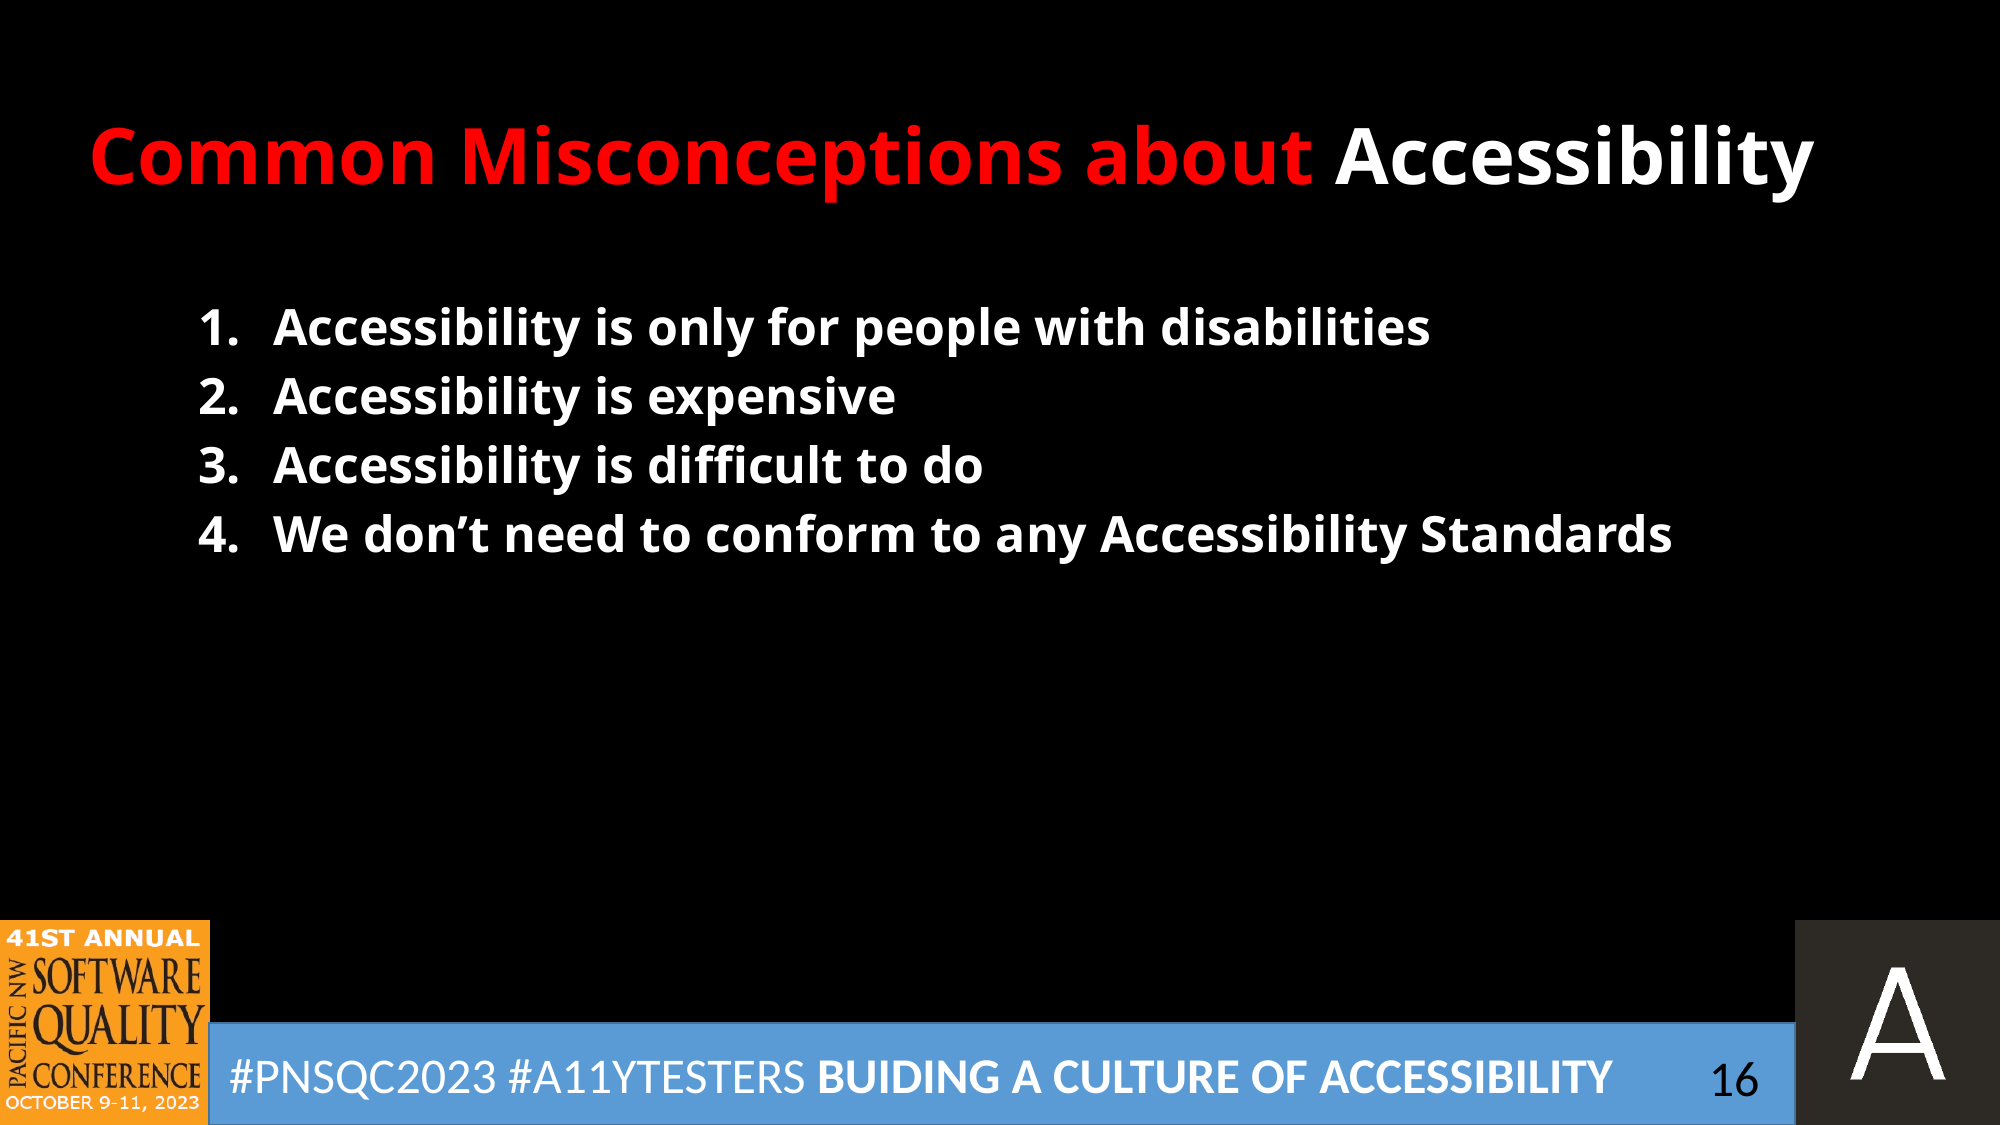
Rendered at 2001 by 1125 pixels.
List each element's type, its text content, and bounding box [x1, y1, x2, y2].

picture [0, 920, 210, 1125]
picture [1795, 920, 2000, 1125]
title Accessibility is only for people with disabilities Accessibility is expensive Accessibility is difficult to do We don’t need to conform to any Accessibility Standards [153, 266, 1755, 737]
title Common Misconceptions about Accessibility [68, 97, 1932, 223]
text_box 16 [1689, 1039, 1779, 1114]
text_box #PNSQC2023 #A11YTESTERS BUIDING A CULTURE OF ACCESSIBILITY [210, 1022, 1795, 1125]
